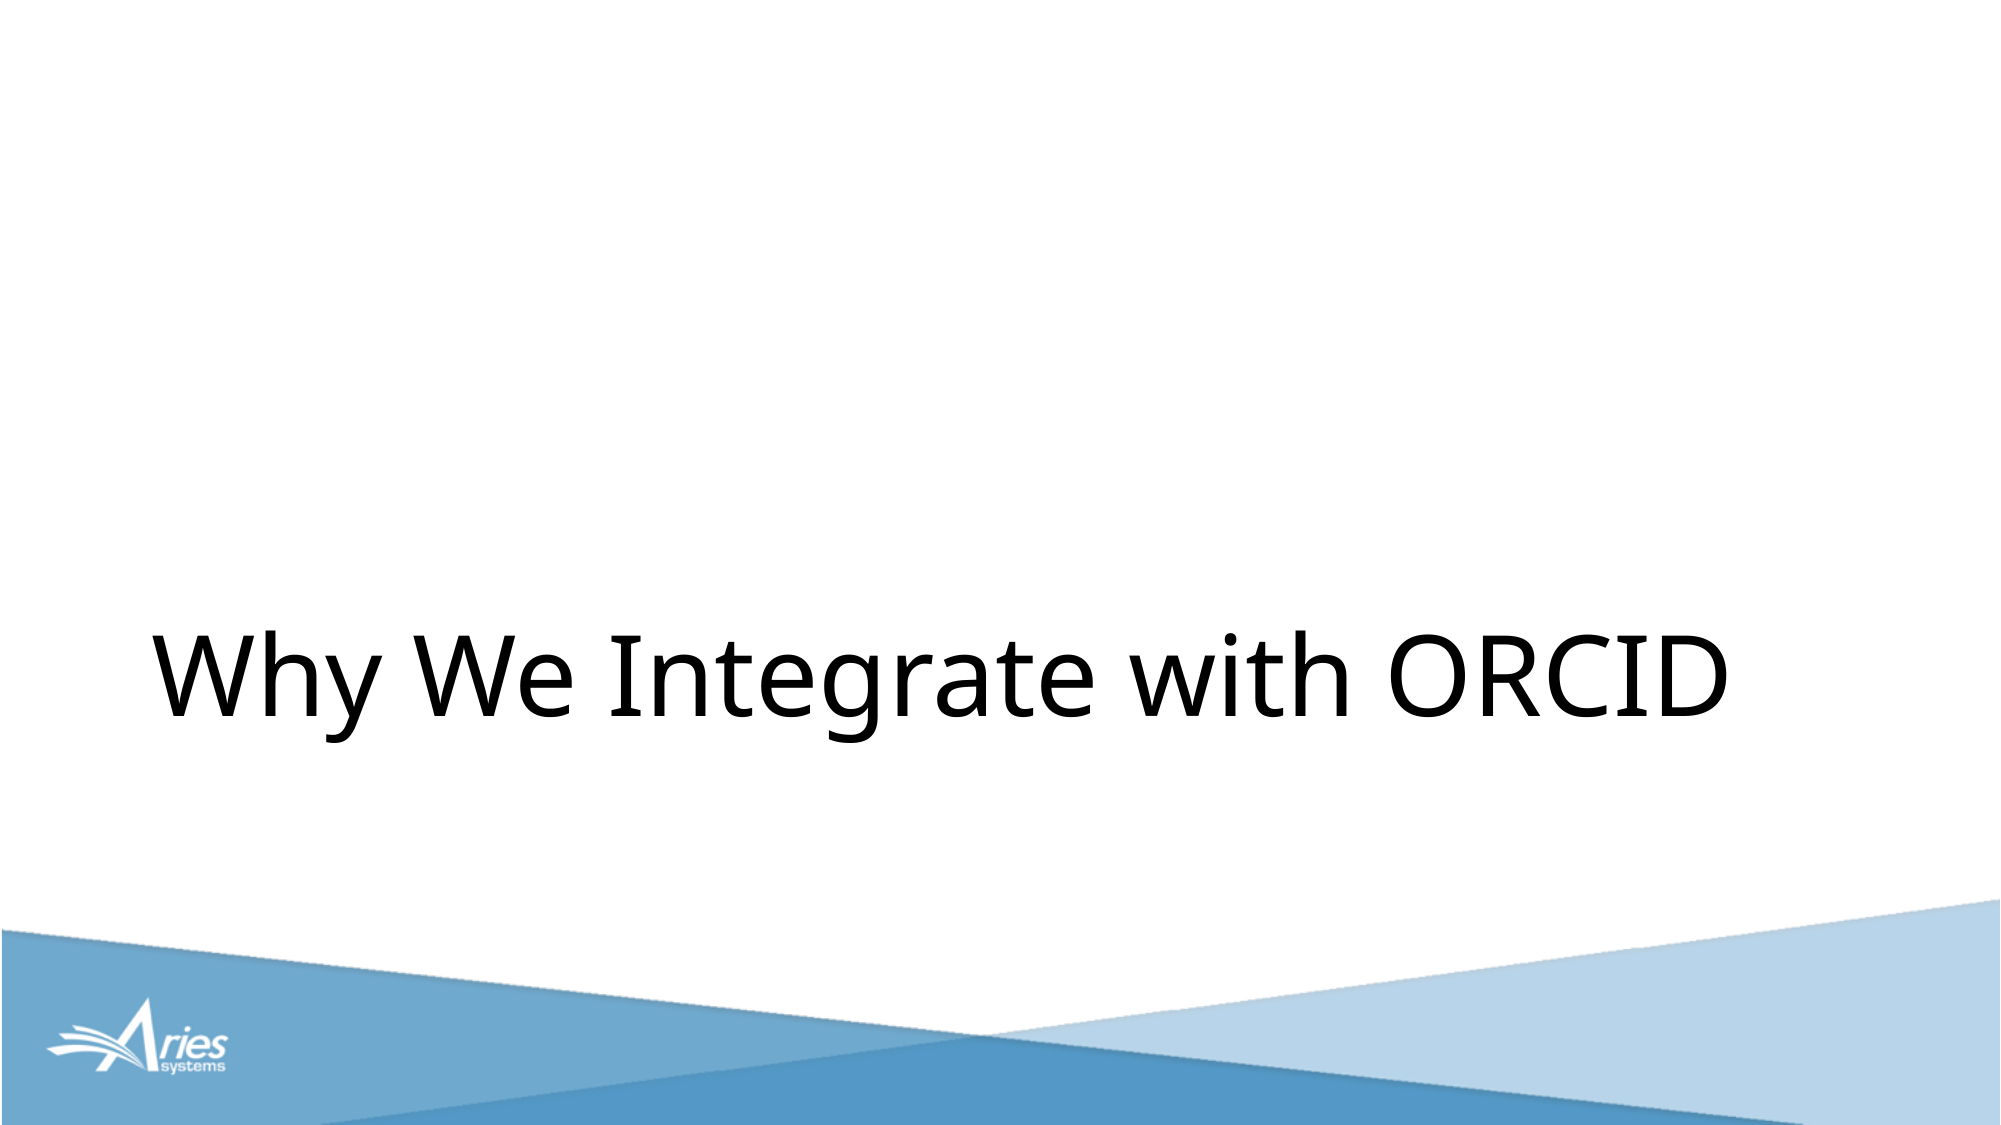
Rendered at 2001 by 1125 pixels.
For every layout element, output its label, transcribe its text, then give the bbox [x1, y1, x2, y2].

title Why We Integrate with ORCID [136, 280, 1957, 749]
picture [1, 0, 2000, 1125]
